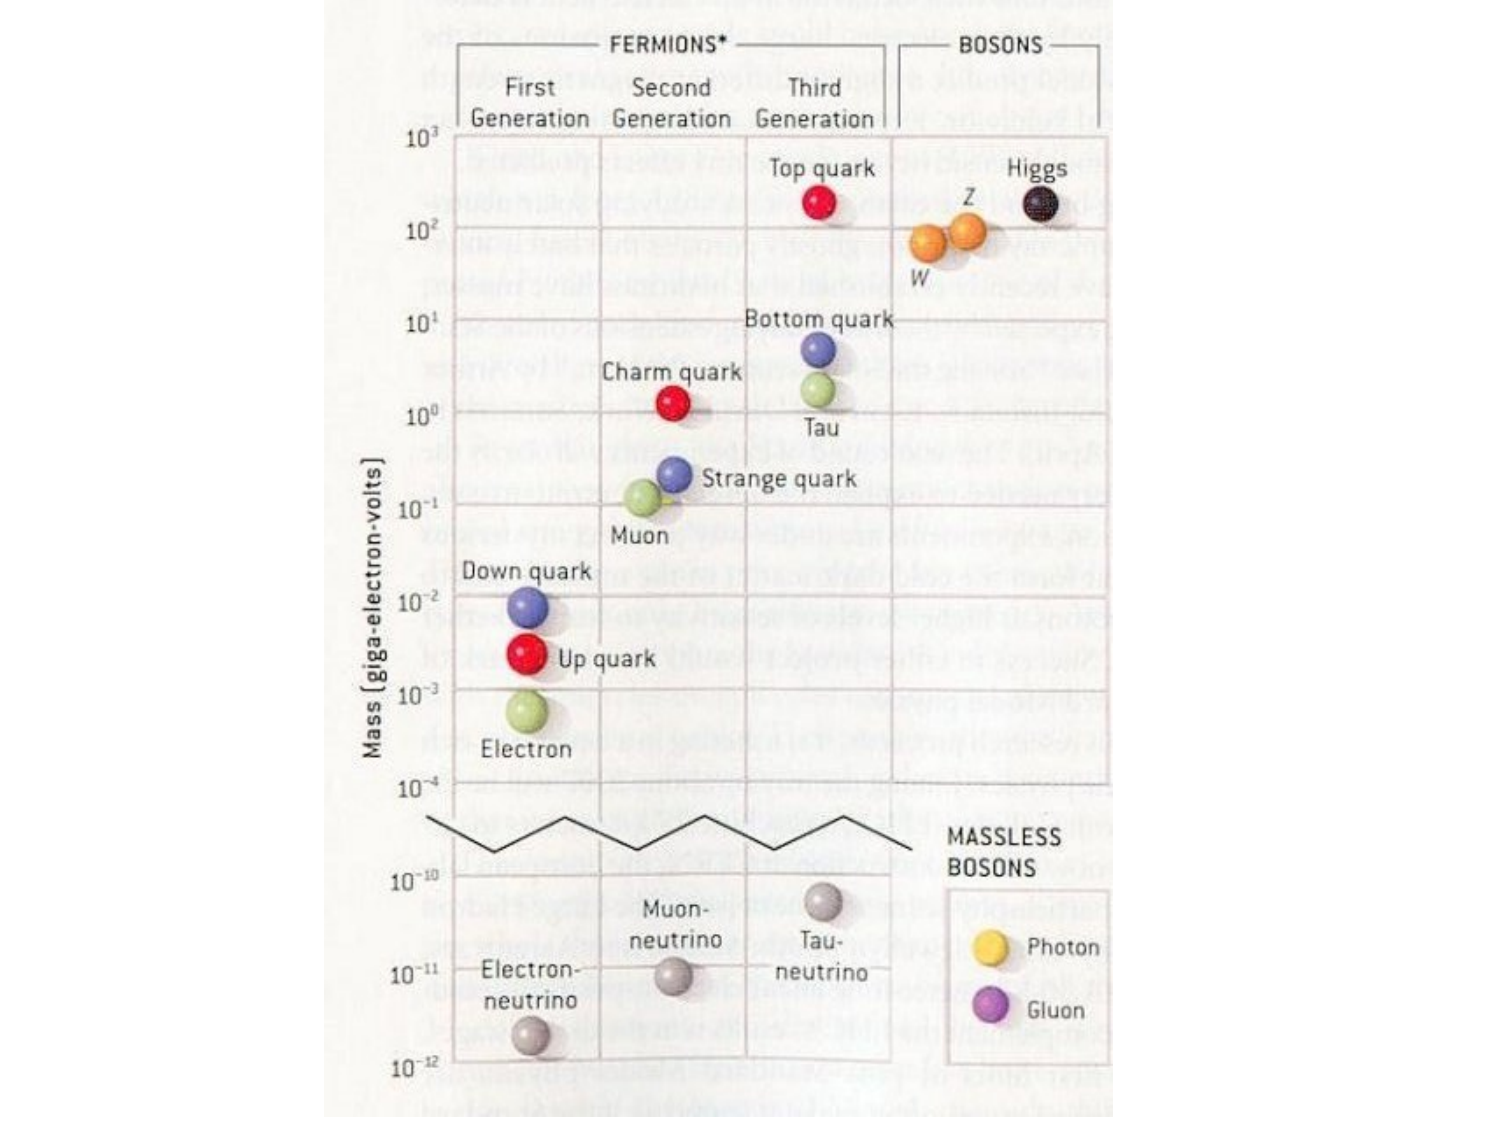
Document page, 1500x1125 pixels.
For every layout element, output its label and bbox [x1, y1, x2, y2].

picture [324, 0, 1113, 1117]
